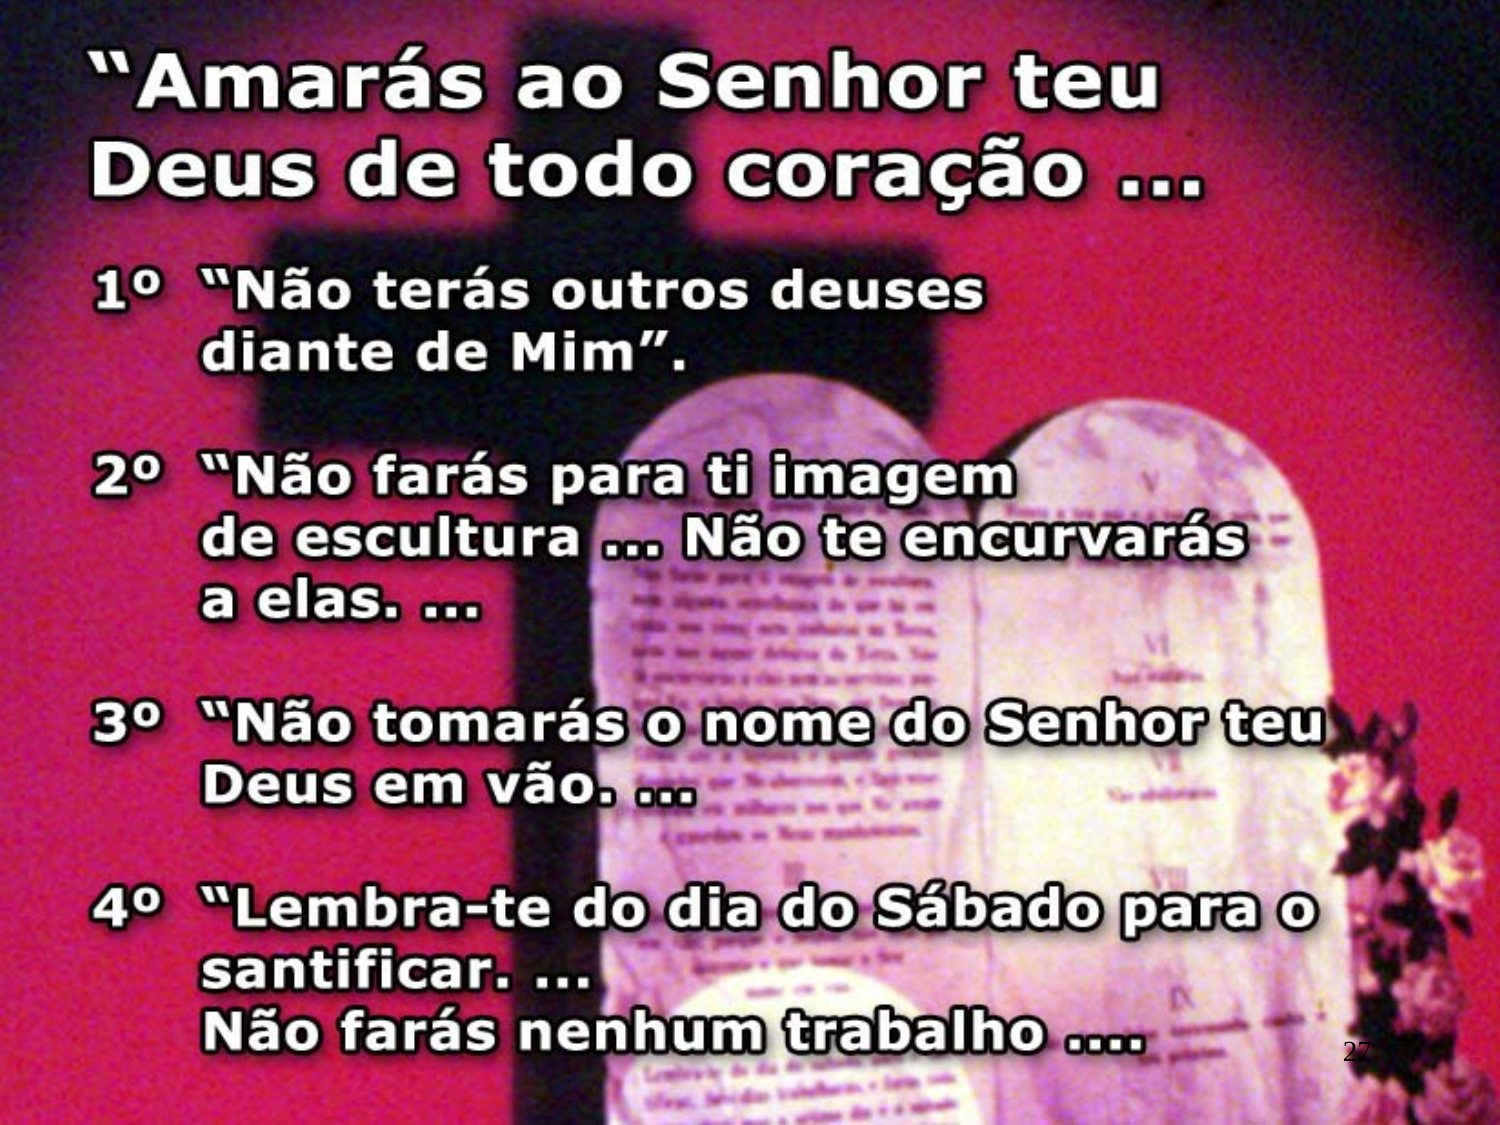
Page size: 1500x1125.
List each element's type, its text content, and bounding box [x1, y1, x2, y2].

slide_number 27 [1074, 1025, 1388, 1100]
picture [0, 0, 1500, 1125]
